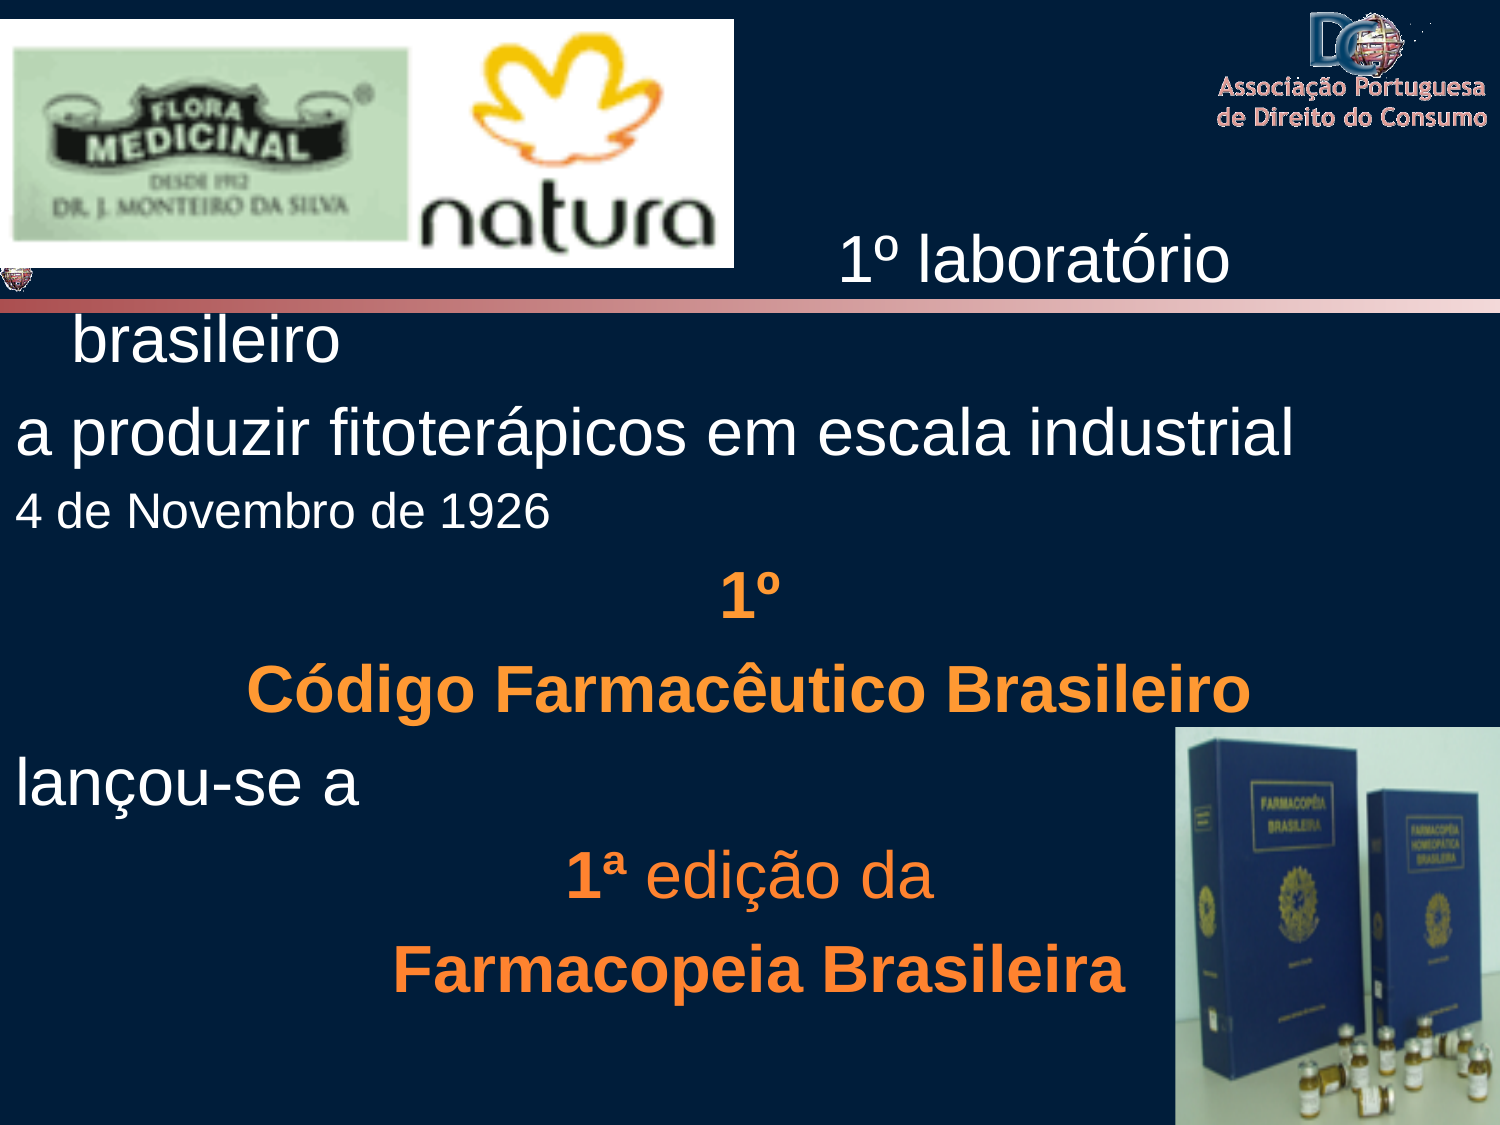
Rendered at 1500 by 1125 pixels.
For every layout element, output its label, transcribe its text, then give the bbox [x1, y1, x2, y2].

picture [1213, 7, 1489, 134]
list 1º laboratório brasileiro a produzir fitoterápicos em escala industrial 4 de Novembro de 1926 1º Código Farmacêutico Brasileiro lançou-se a 1ª edição da Farmacopeia Brasileira [0, 207, 1500, 1095]
picture [1174, 727, 1500, 1125]
picture [0, 18, 734, 268]
